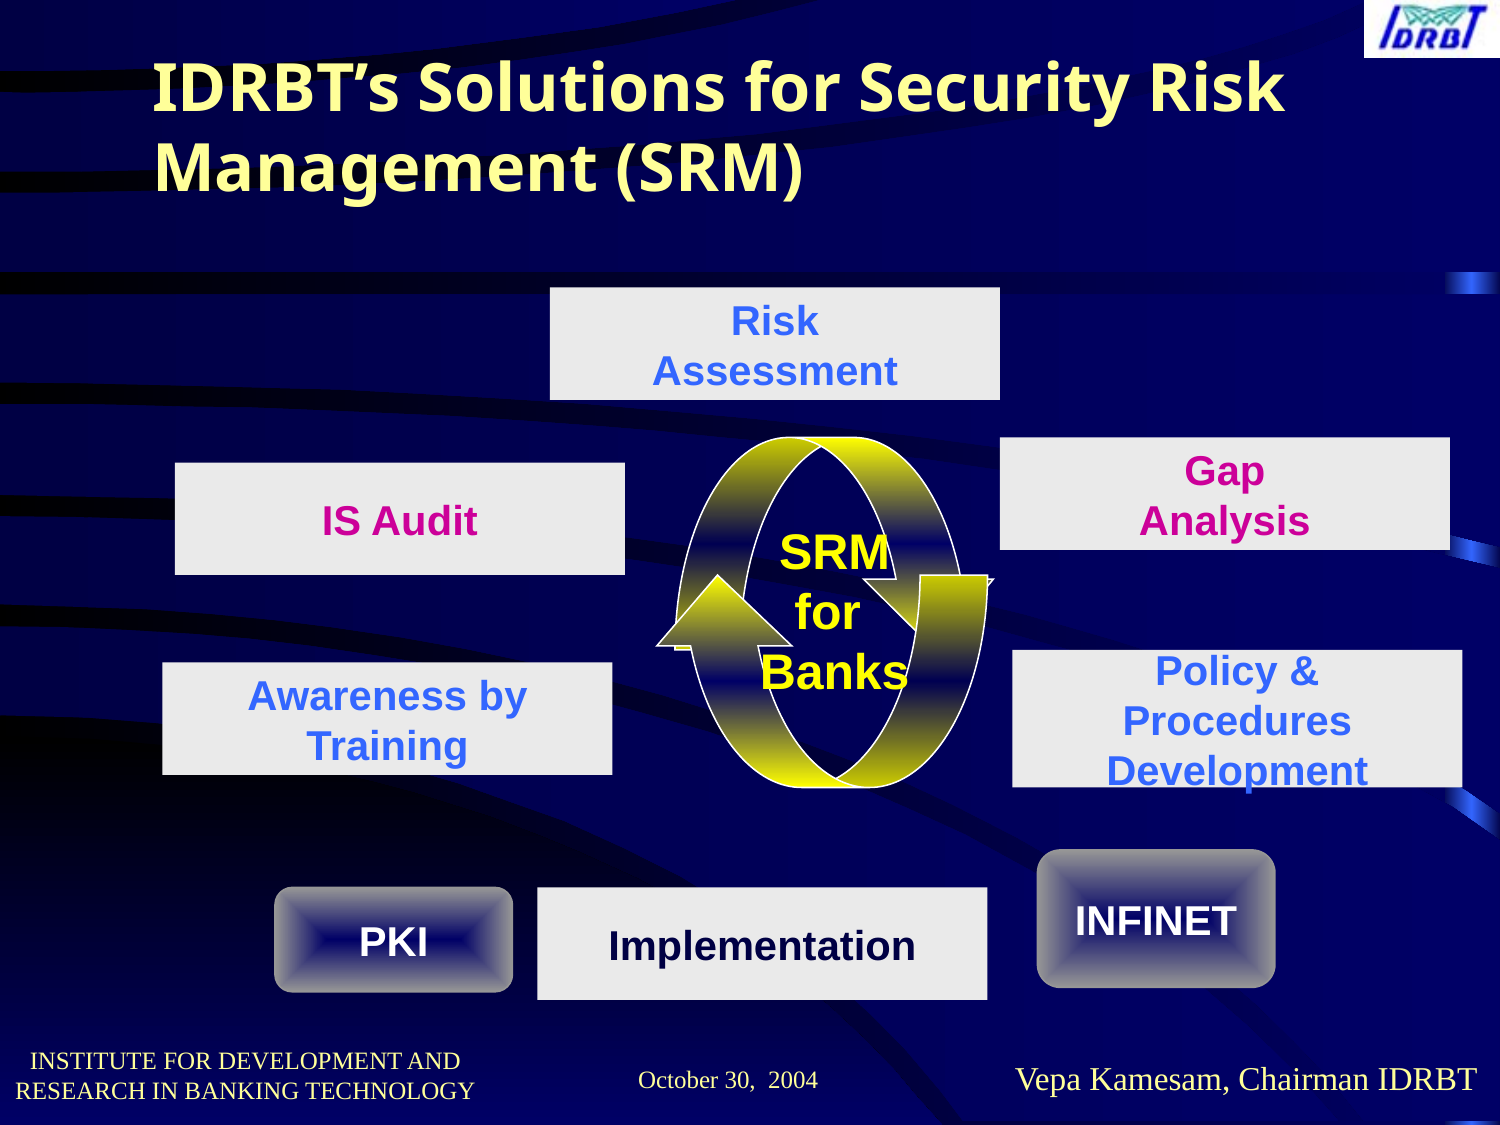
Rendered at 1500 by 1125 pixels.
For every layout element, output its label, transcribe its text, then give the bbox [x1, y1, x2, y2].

text_box INFINET [1037, 849, 1275, 988]
picture [1364, 0, 1500, 58]
text_box Risk Assessment [549, 287, 1000, 400]
text_box PKI [274, 887, 513, 992]
text_box [675, 437, 961, 623]
text_box Awareness by Training [162, 662, 613, 775]
text_box Implementation [537, 887, 988, 1000]
text_box [656, 575, 988, 788]
text_box [988, 579, 994, 586]
text_box Gap Analysis [999, 437, 1450, 550]
text_box SRM for Banks [744, 512, 925, 708]
text_box IDRBT’s Solutions for Security Risk Management (SRM) [137, 37, 1400, 213]
text_box IS Audit [174, 462, 625, 575]
text_box Policy & Procedures Development [1012, 649, 1463, 788]
